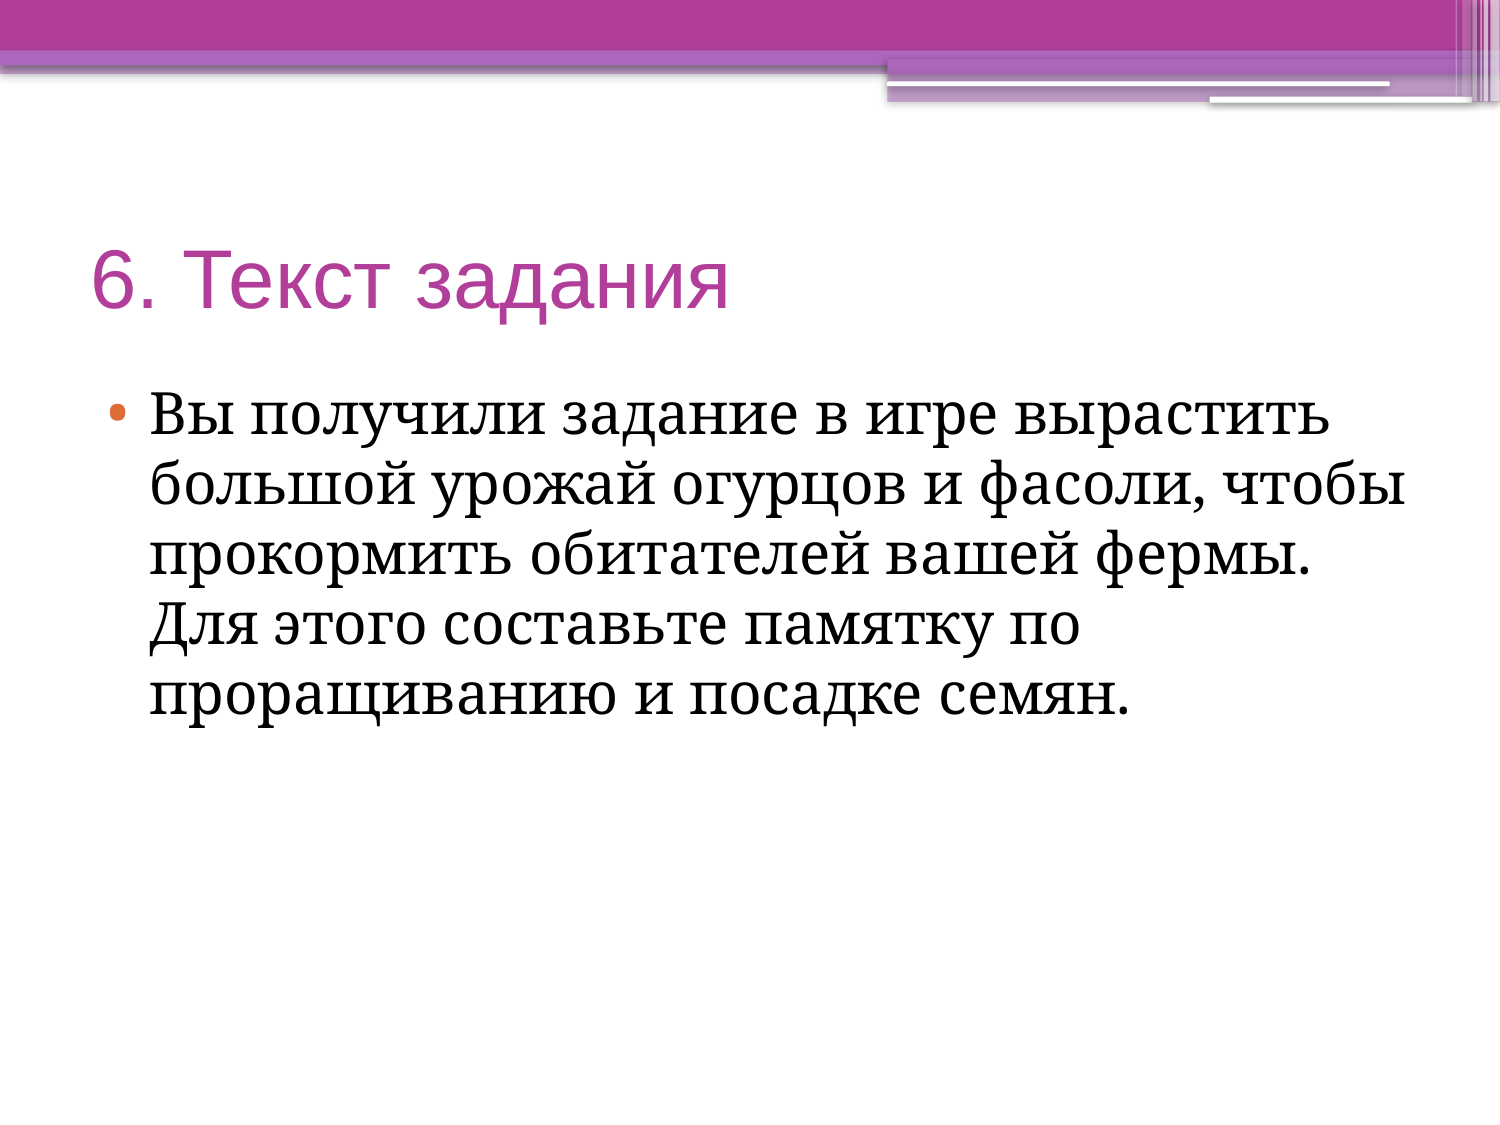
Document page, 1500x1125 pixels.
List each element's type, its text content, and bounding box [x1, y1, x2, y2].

list Вы получили задание в игре вырастить большой урожай огурцов и фасоли, чтобы прокормить обитателей вашей фермы. Для этого составьте памятку по проращиванию и посадке семян. [74, 368, 1426, 1079]
title 6. Текст задания [74, 187, 1426, 363]
